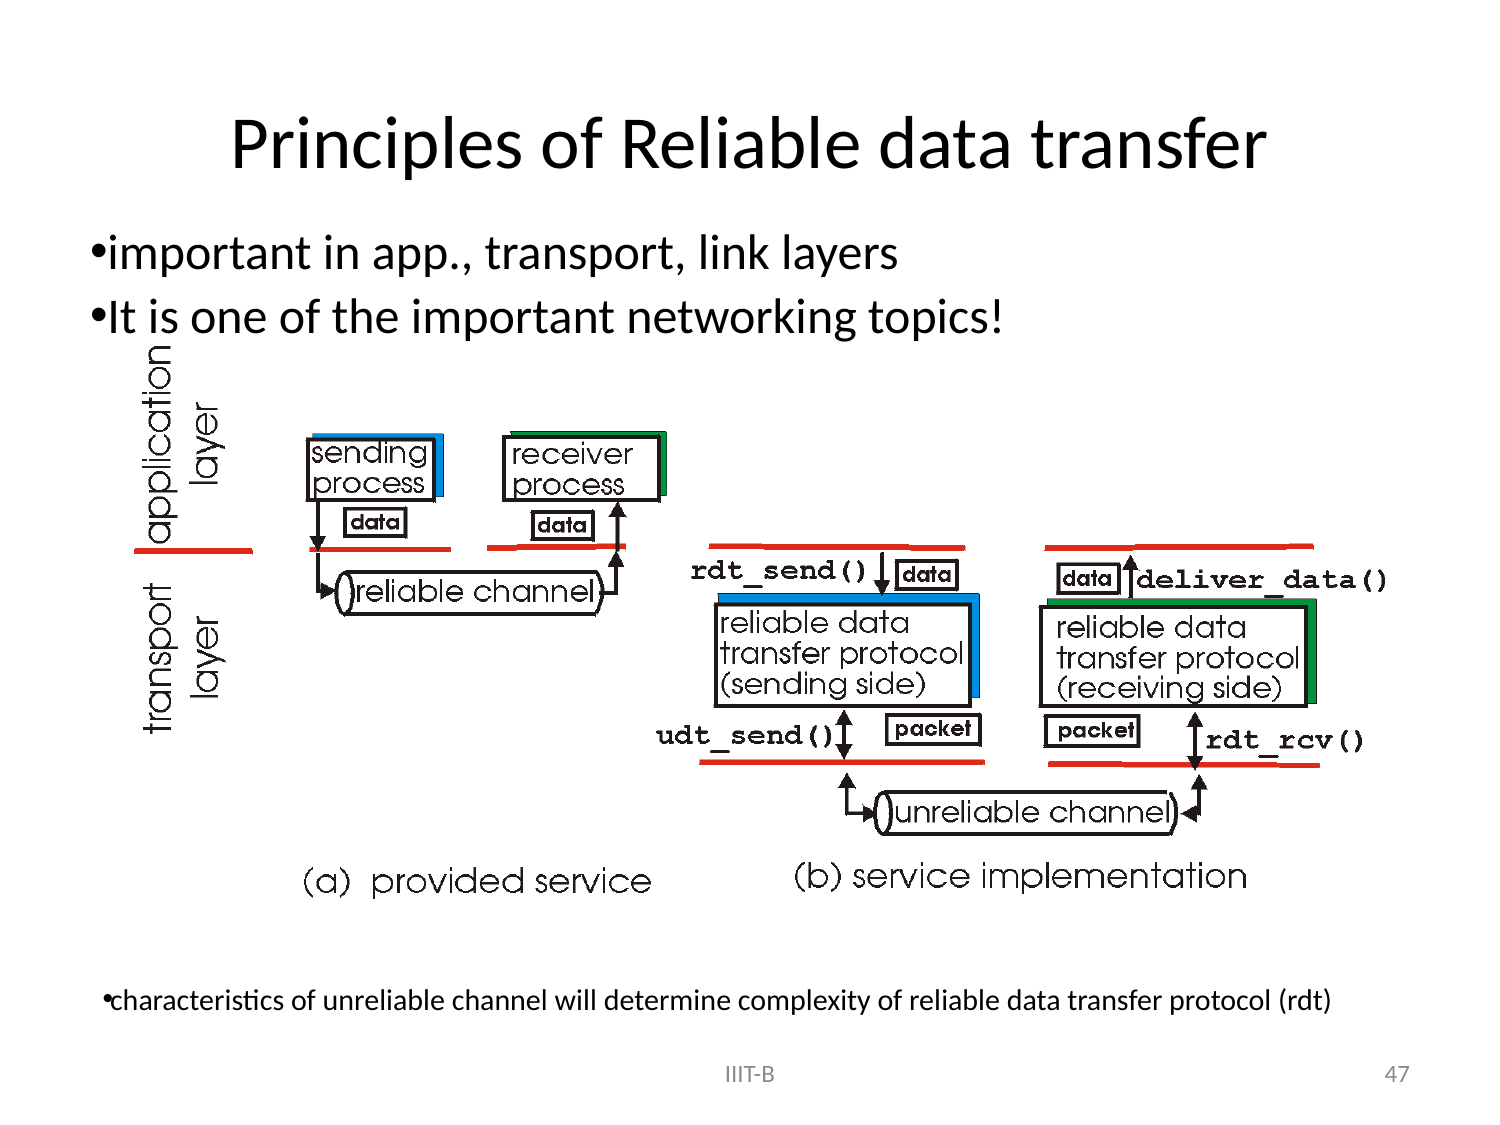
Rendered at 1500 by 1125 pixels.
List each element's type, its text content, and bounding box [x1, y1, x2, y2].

slide_number 47 [1074, 1042, 1425, 1103]
title Principles of Reliable data transfer [75, 45, 1425, 233]
picture [134, 346, 1386, 900]
list important in app., transport, link layers It is one of the important networking topics! [75, 218, 1332, 357]
footer IIIT-B [512, 1042, 988, 1103]
list characteristics of unreliable channel will determine complexity of reliable data transfer protocol (rdt) [87, 972, 1363, 1048]
